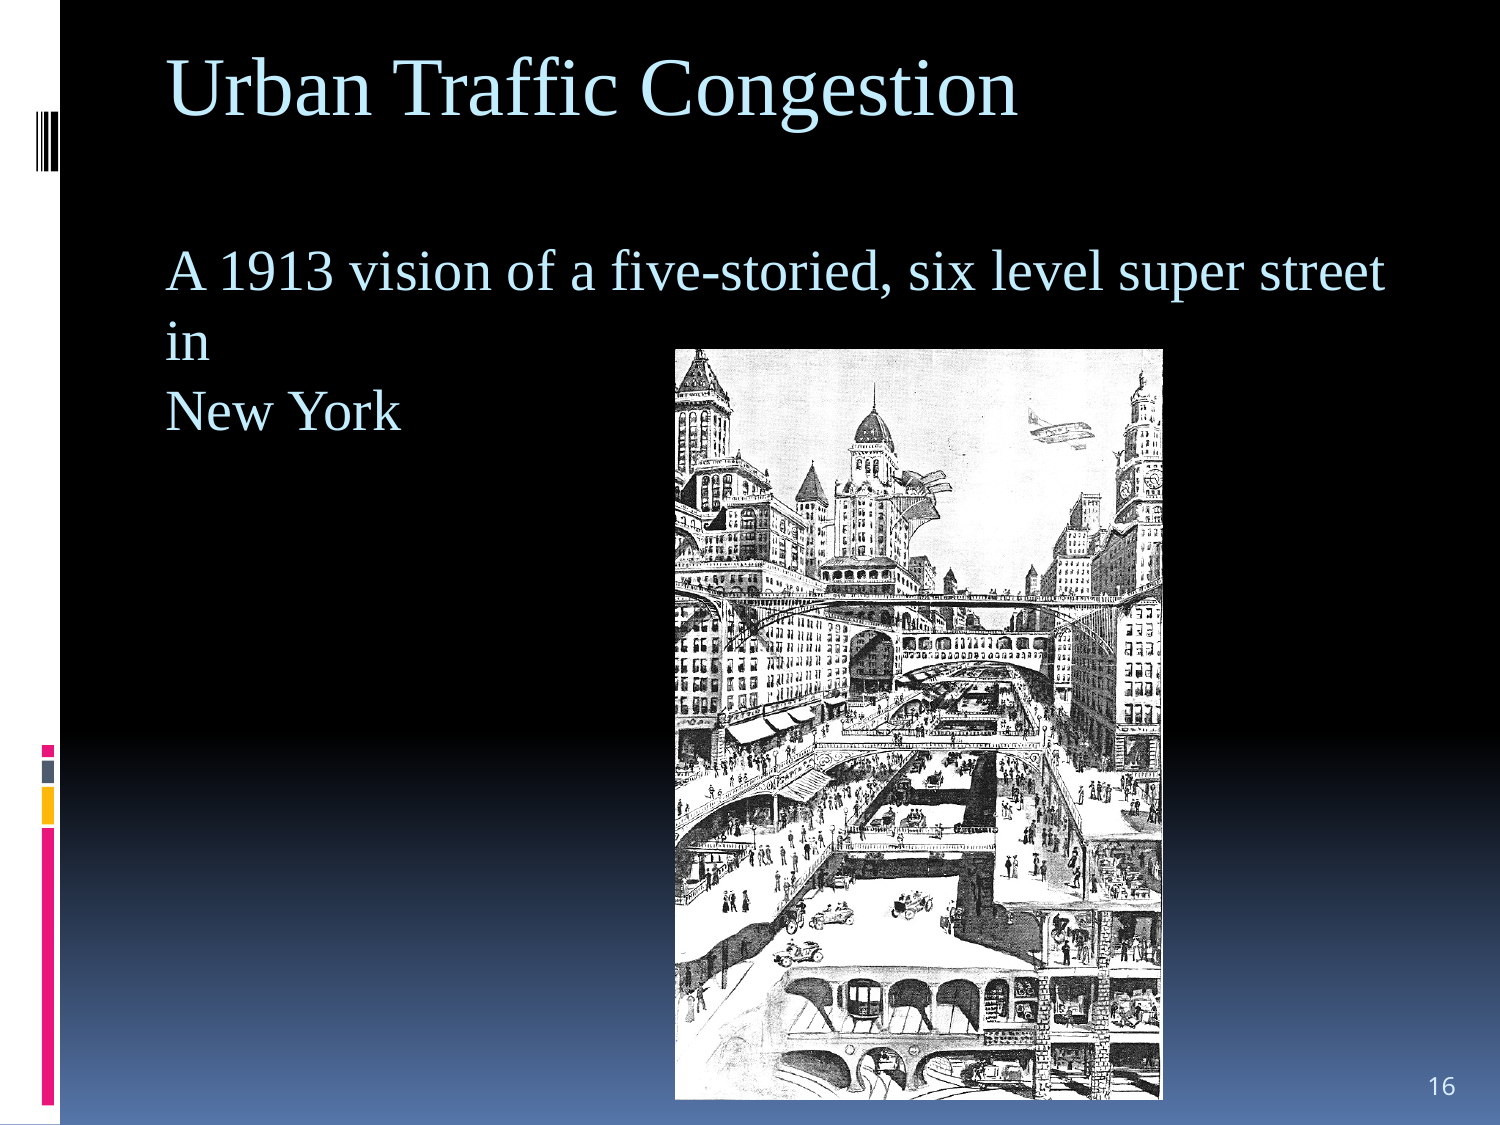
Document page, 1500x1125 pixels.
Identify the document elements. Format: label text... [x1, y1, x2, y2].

title Urban Traffic Congestion A 1913 vision of a five-storied, six level super street in New York [150, 24, 1425, 234]
slide_number ‹#› [1412, 1052, 1488, 1113]
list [674, 349, 1163, 1101]
